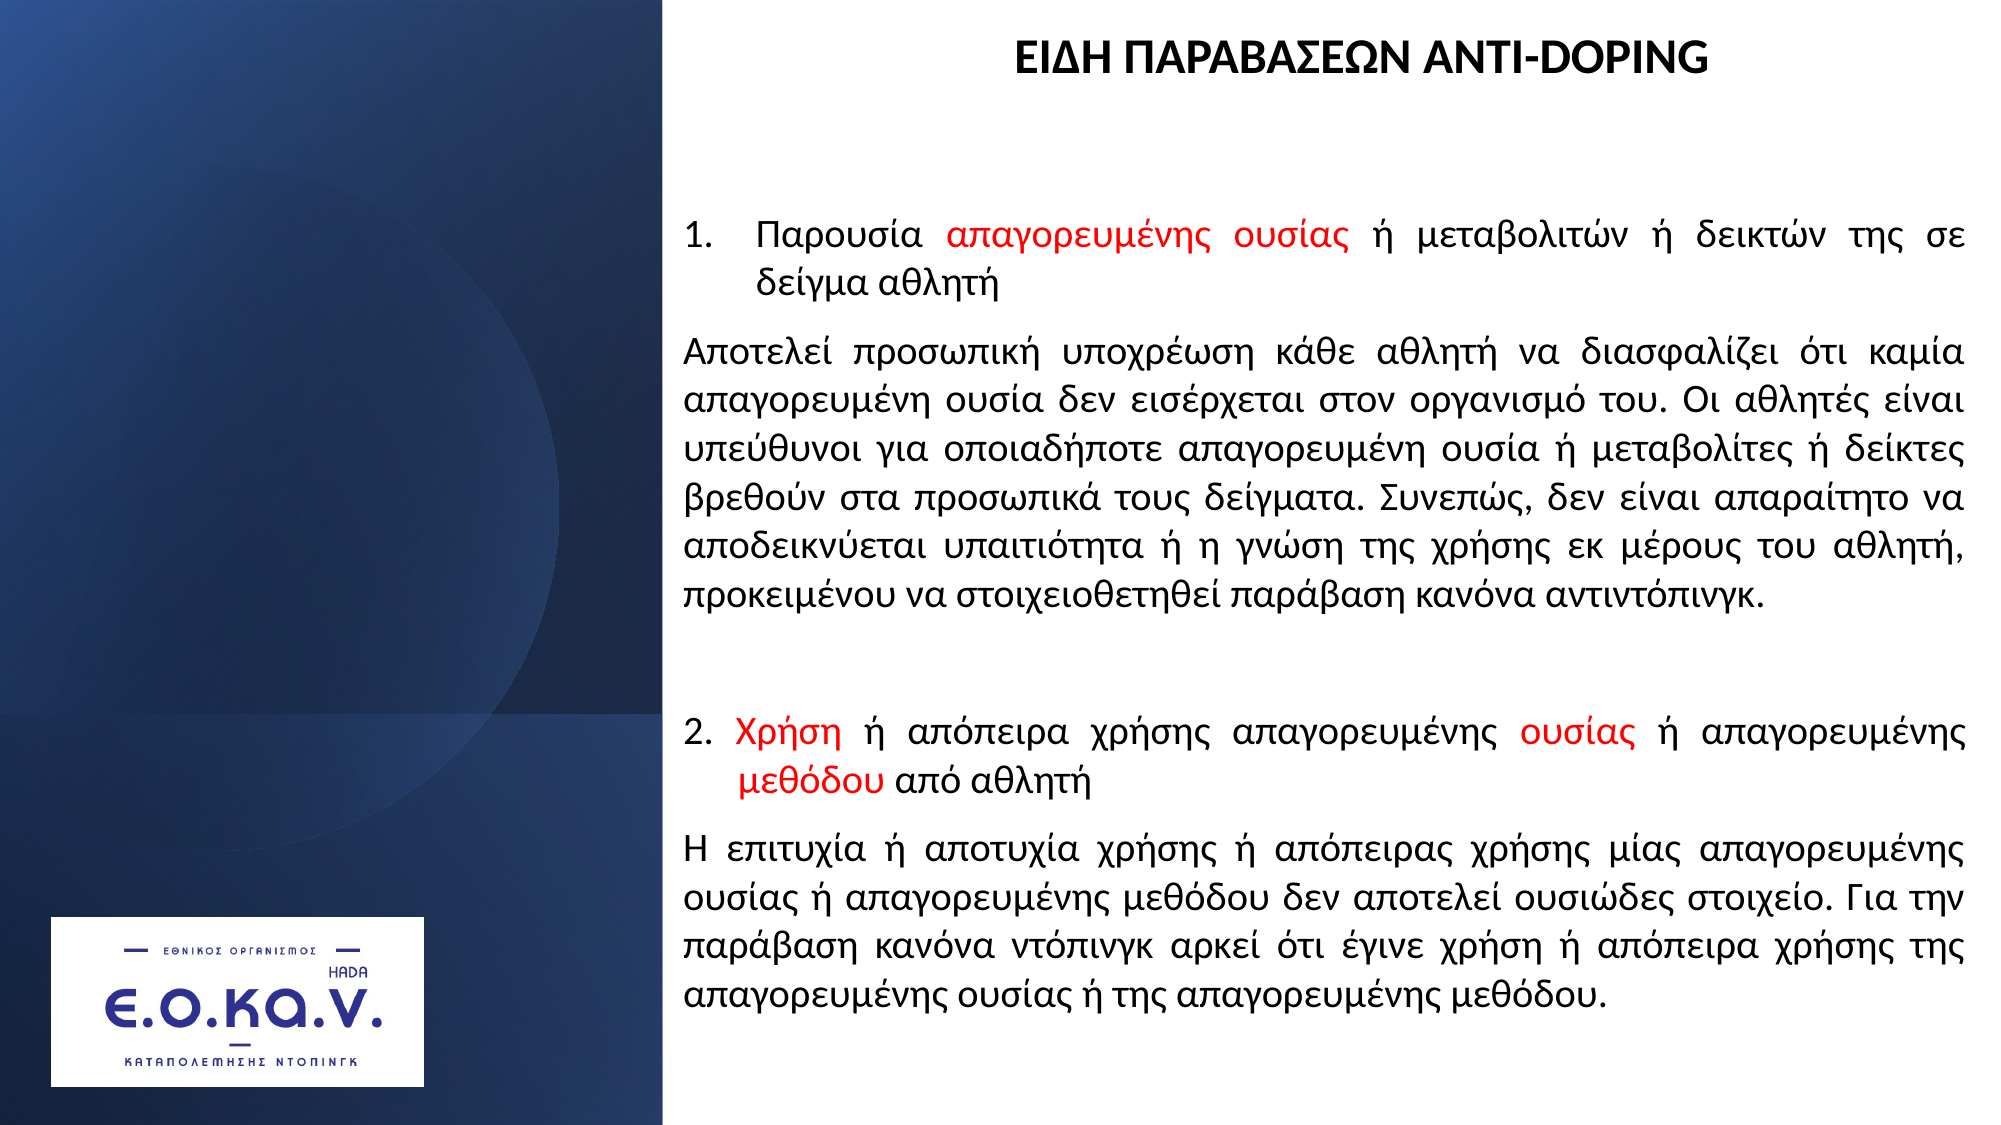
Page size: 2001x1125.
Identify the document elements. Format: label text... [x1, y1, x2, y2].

text_box [0, 0, 663, 1124]
text_box ΕΙΔΗ ΠΑΡΑΒΑΣΕΩΝ ANTI-DOPING [999, 15, 1767, 91]
list Παρουσία απαγορευμένης ουσίας ή μεταβολιτών ή δεικτών της σε δείγμα αθλητή Αποτελεί προσωπική υποχρέωση κάθε αθλητή να διασφαλίζει ότι καμία απαγορευμένη ουσία δεν εισέρχεται στον οργανισμό του. Οι αθλητές είναι υπεύθυνοι για οποιαδήποτε απαγορευμένη ουσία ή μεταβολίτες ή δείκτες βρεθούν στα προσωπικά τους δείγματα. Συνεπώς, δεν είναι απαραίτητο να αποδεικνύεται υπαιτιότητα ή η γνώση της χρήσης εκ μέρους του αθλητή, προκειμένου να στοιχειοθετηθεί παράβαση κανόνα αντιντόπινγκ. 2. Χρήση ή απόπειρα χρήσης απαγορευμένης ουσίας ή απαγορευμένης μεθόδου από αθλητή Η επιτυχία ή αποτυχία χρήσης ή απόπειρας χρήσης μίας απαγορευμένης ουσίας ή απαγορευμένης μεθόδου δεν αποτελεί ουσιώδες στοιχείο. Για την παράβαση κανόνα ντόπινγκ αρκεί ότι έγινε χρήση ή απόπειρα χρήσης της απαγορευμένης ουσίας ή της απαγορευμένης μεθόδου. [668, 130, 1982, 1030]
text_box [663, 0, 2000, 1125]
picture [51, 917, 424, 1087]
